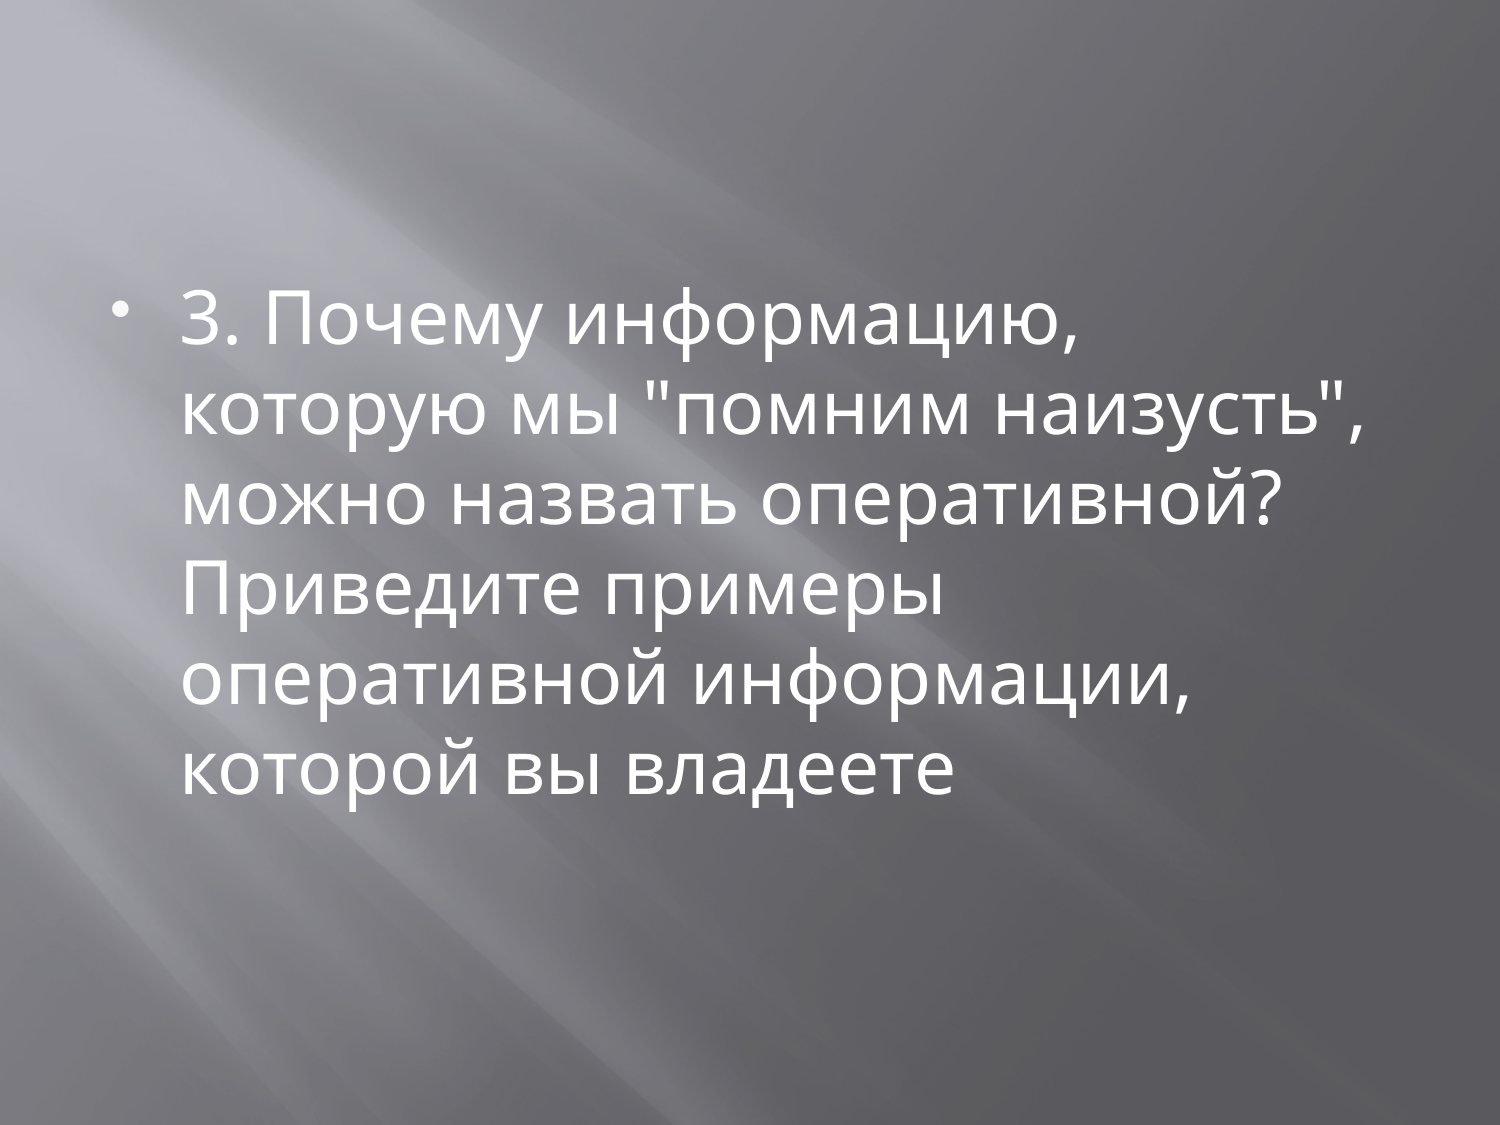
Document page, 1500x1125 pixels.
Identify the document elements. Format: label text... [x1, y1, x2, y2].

list 3. Почему информацию, которую мы "помним наизусть", можно назвать оперативной? Приведите примеры оперативной информации, которой вы владеете [75, 262, 1425, 1035]
